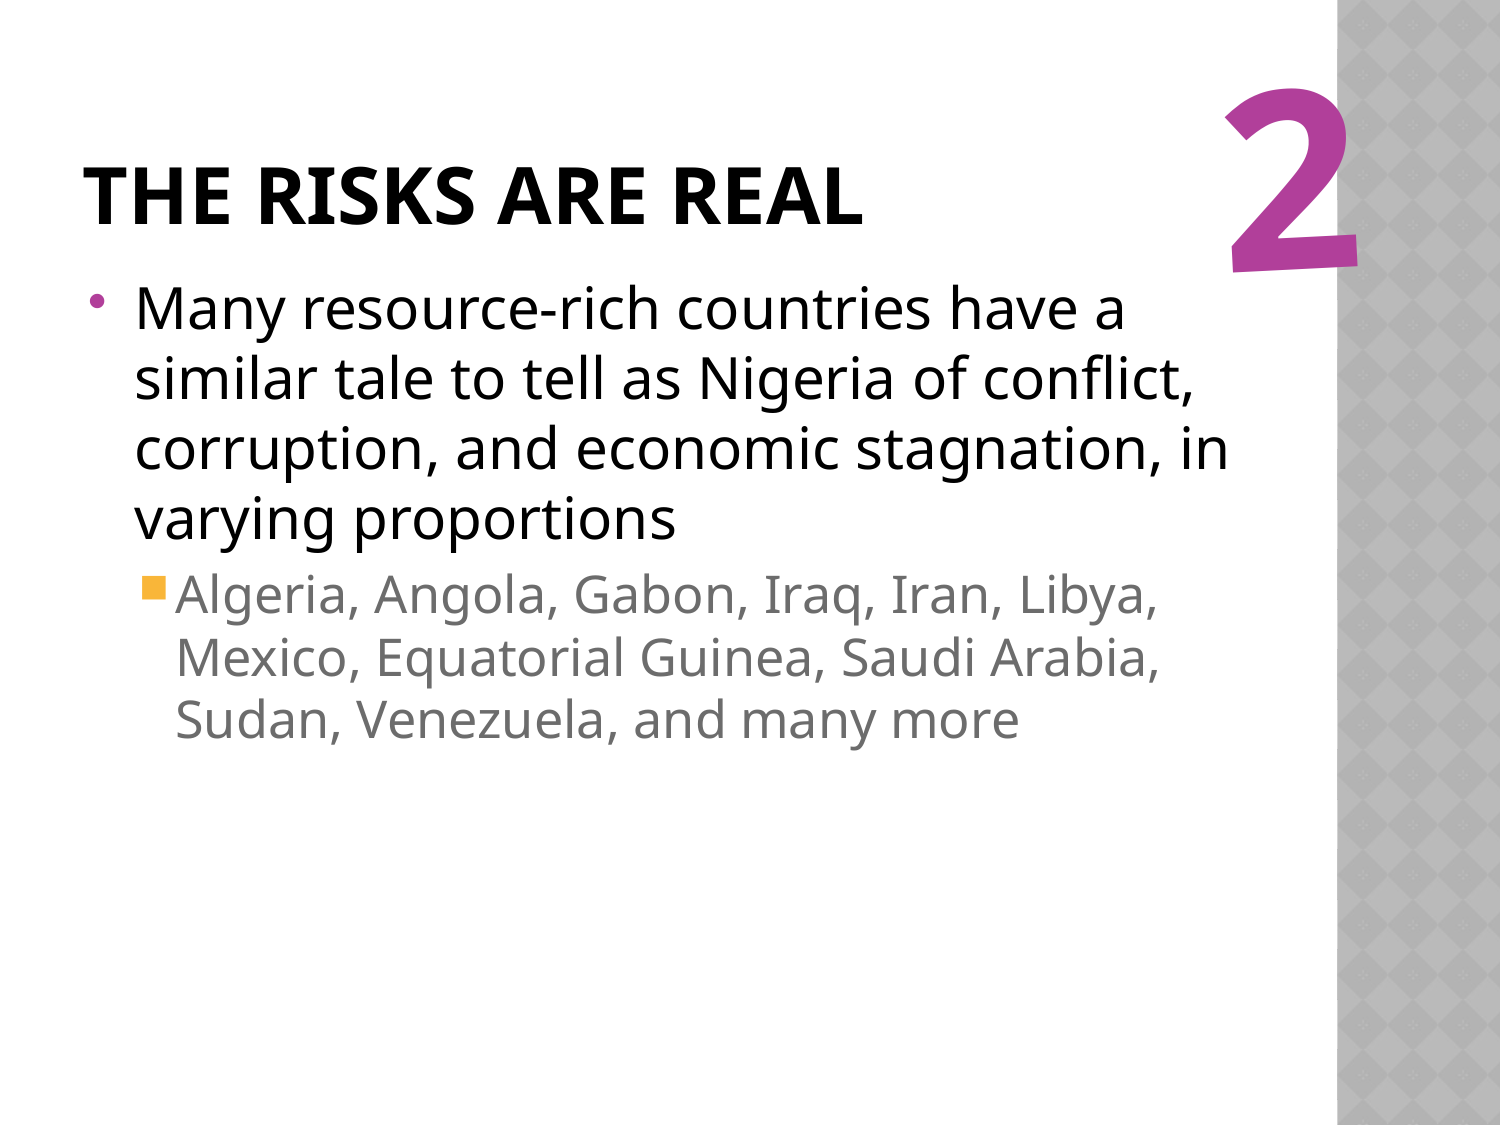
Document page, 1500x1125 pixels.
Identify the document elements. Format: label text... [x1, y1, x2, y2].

list Many resource-rich countries have a similar tale to tell as Nigeria of conflict, corruption, and economic stagnation, in varying proportions Algeria, Angola, Gabon, Iraq, Iran, Libya, Mexico, Equatorial Guinea, Saudi Arabia, Sudan, Venezuela, and many more [74, 263, 1263, 1060]
text_box 2 [1195, 7, 1385, 332]
title The risks are real [75, 52, 1207, 241]
